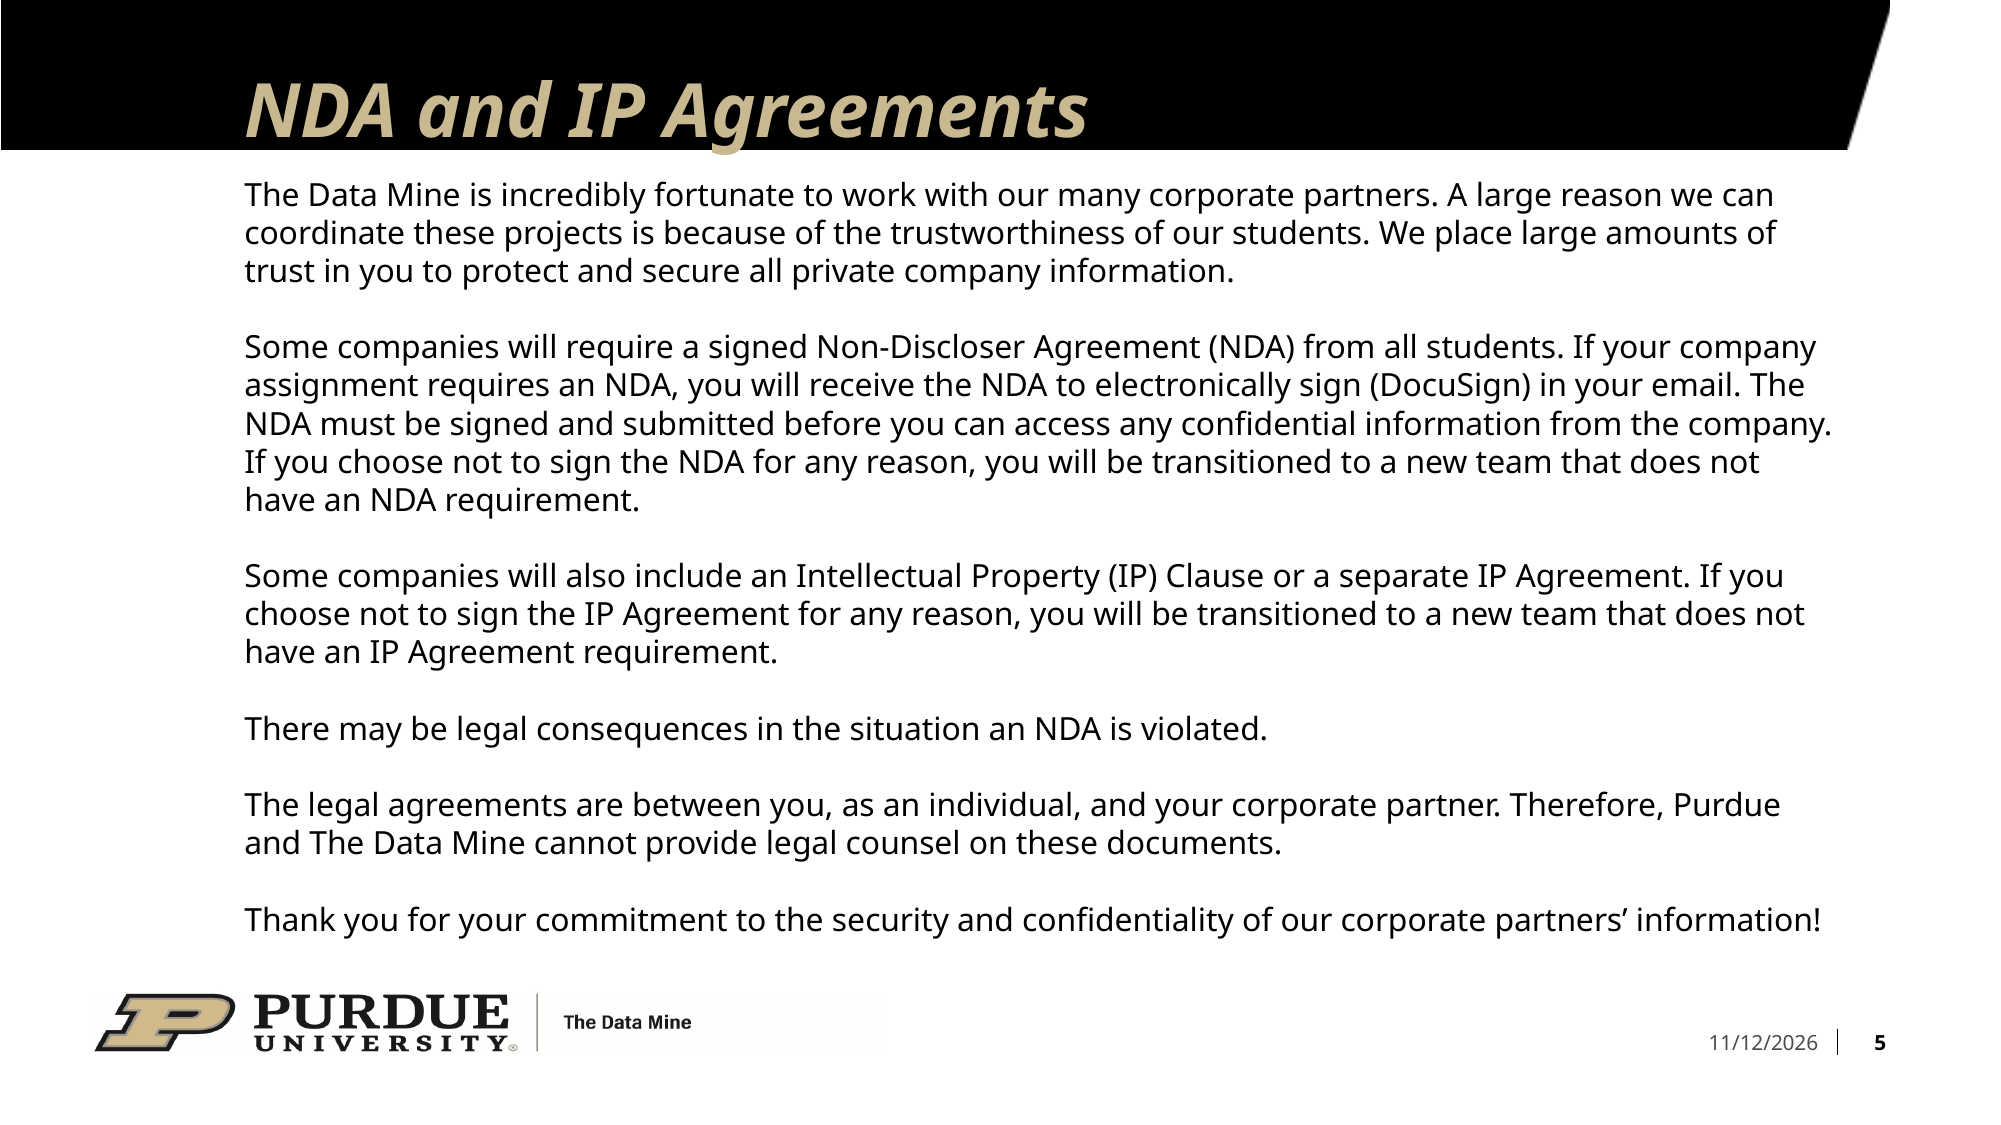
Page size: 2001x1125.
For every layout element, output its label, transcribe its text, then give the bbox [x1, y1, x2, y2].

picture [94, 991, 881, 1055]
title NDA and IP Agreements [241, 70, 1762, 160]
slide_number 5 [1840, 1013, 1921, 1074]
list The Data Mine is incredibly fortunate to work with our many corporate partners. A large reason we can coordinate these projects is because of the trustworthiness of our students. We place large amounts of trust in you to protect and secure all private company information. Some companies will require a signed Non-Discloser Agreement (NDA) from all students. If your company assignment requires an NDA, you will receive the NDA to electronically sign (DocuSign) in your email. The NDA must be signed and submitted before you can access any confidential information from the company. If you choose not to sign the NDA for any reason, you will be transitioned to a new team that does not have an NDA requirement. Some companies will also include an Intellectual Property (IP) Clause or a separate IP Agreement. If you choose not to sign the IP Agreement for any reason, you will be transitioned to a new team that does not have an IP Agreement requirement. There may be legal consequences in the situation an NDA is violated. The legal agreements are between you, as an individual, and your corporate partner. Therefore, Purdue and The Data Mine cannot provide legal counsel on these documents. Thank you for your commitment to the security and confidentiality of our corporate partners’ information! [244, 174, 1834, 957]
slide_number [1662, 1017, 1834, 1071]
